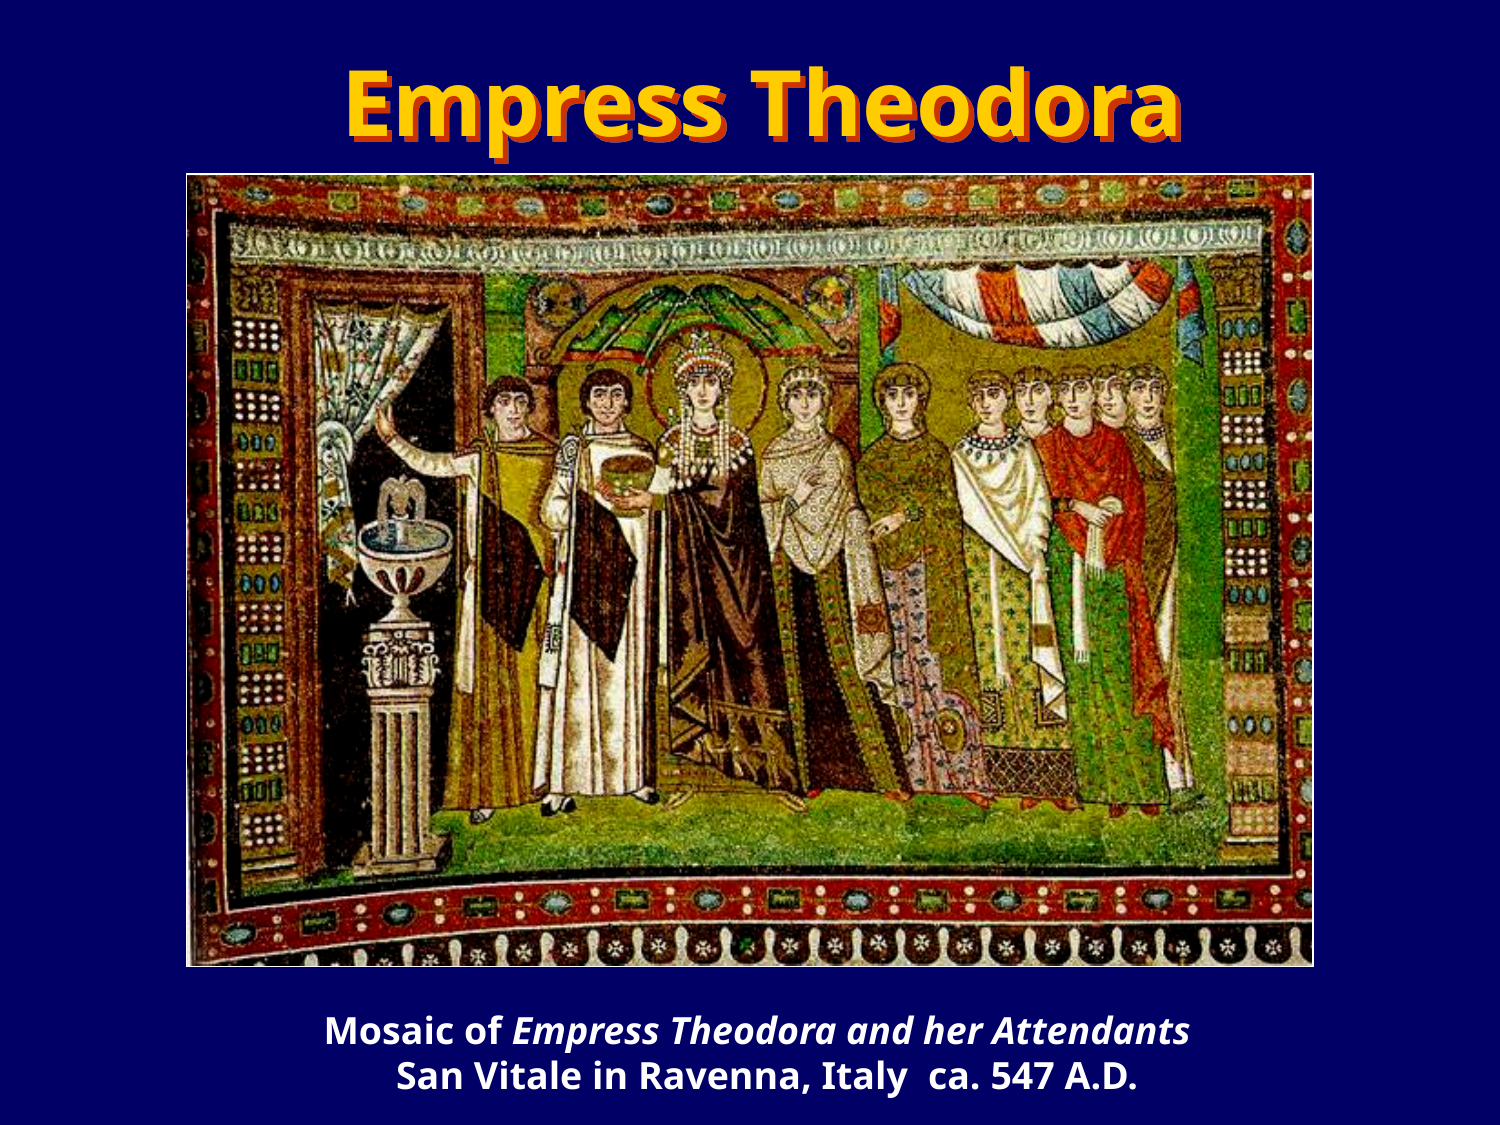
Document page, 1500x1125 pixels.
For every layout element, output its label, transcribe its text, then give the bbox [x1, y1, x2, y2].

text_box Mosaic of Empress Theodora and her Attendants San Vitale in Ravenna, Italy ca. 547 A.D. [62, 999, 1463, 1105]
text_box Empress Theodora [75, 37, 1450, 163]
picture [187, 174, 1313, 966]
